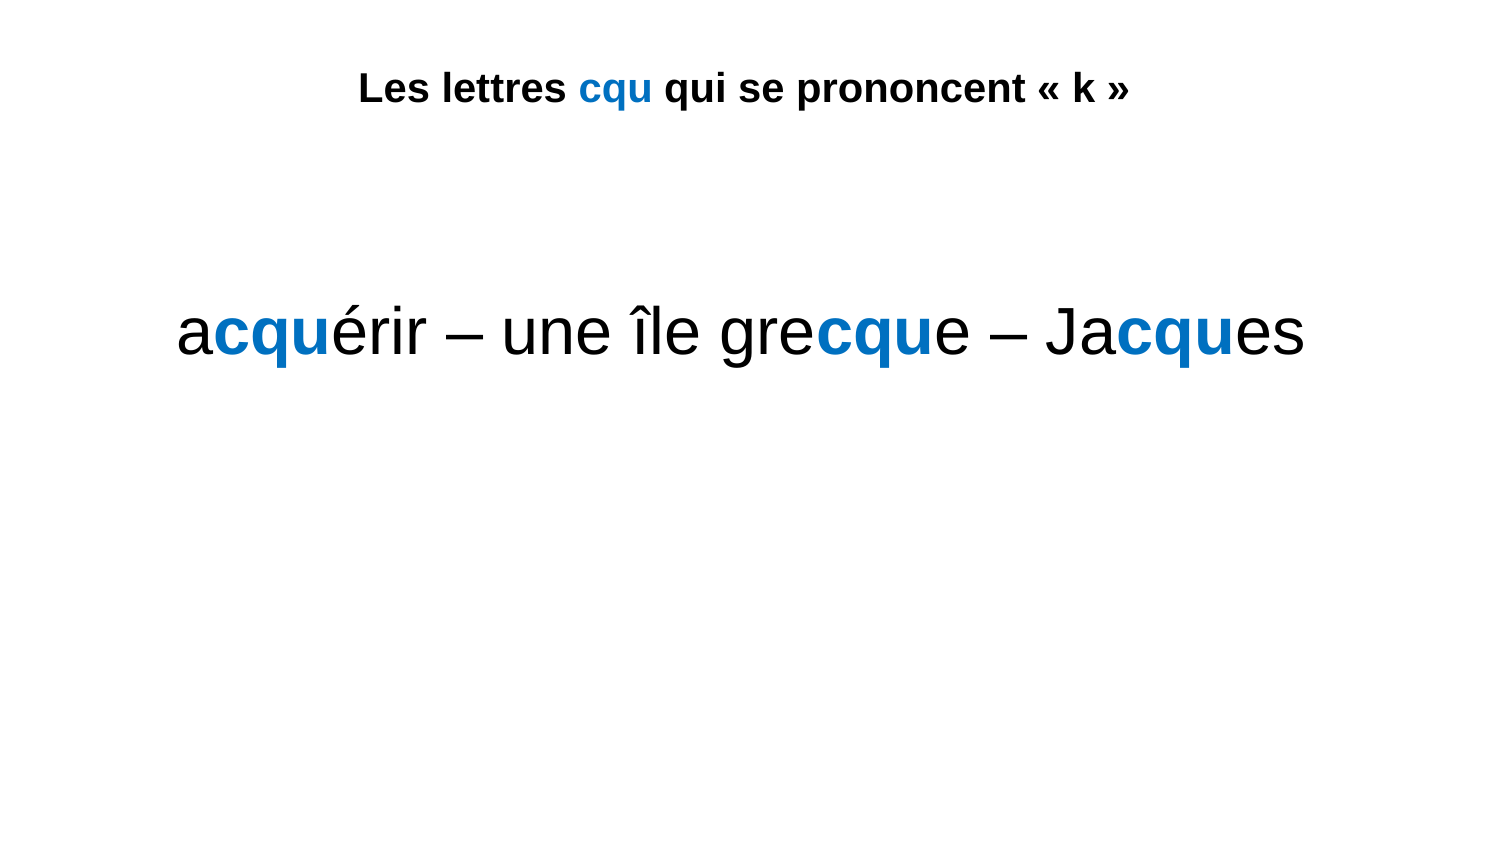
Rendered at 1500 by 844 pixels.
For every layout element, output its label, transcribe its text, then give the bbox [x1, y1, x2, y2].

list acquérir – une île grecque – Jacques [0, 280, 1500, 754]
text_box Les lettres cqu qui se prononcent « k » [74, 33, 1425, 139]
